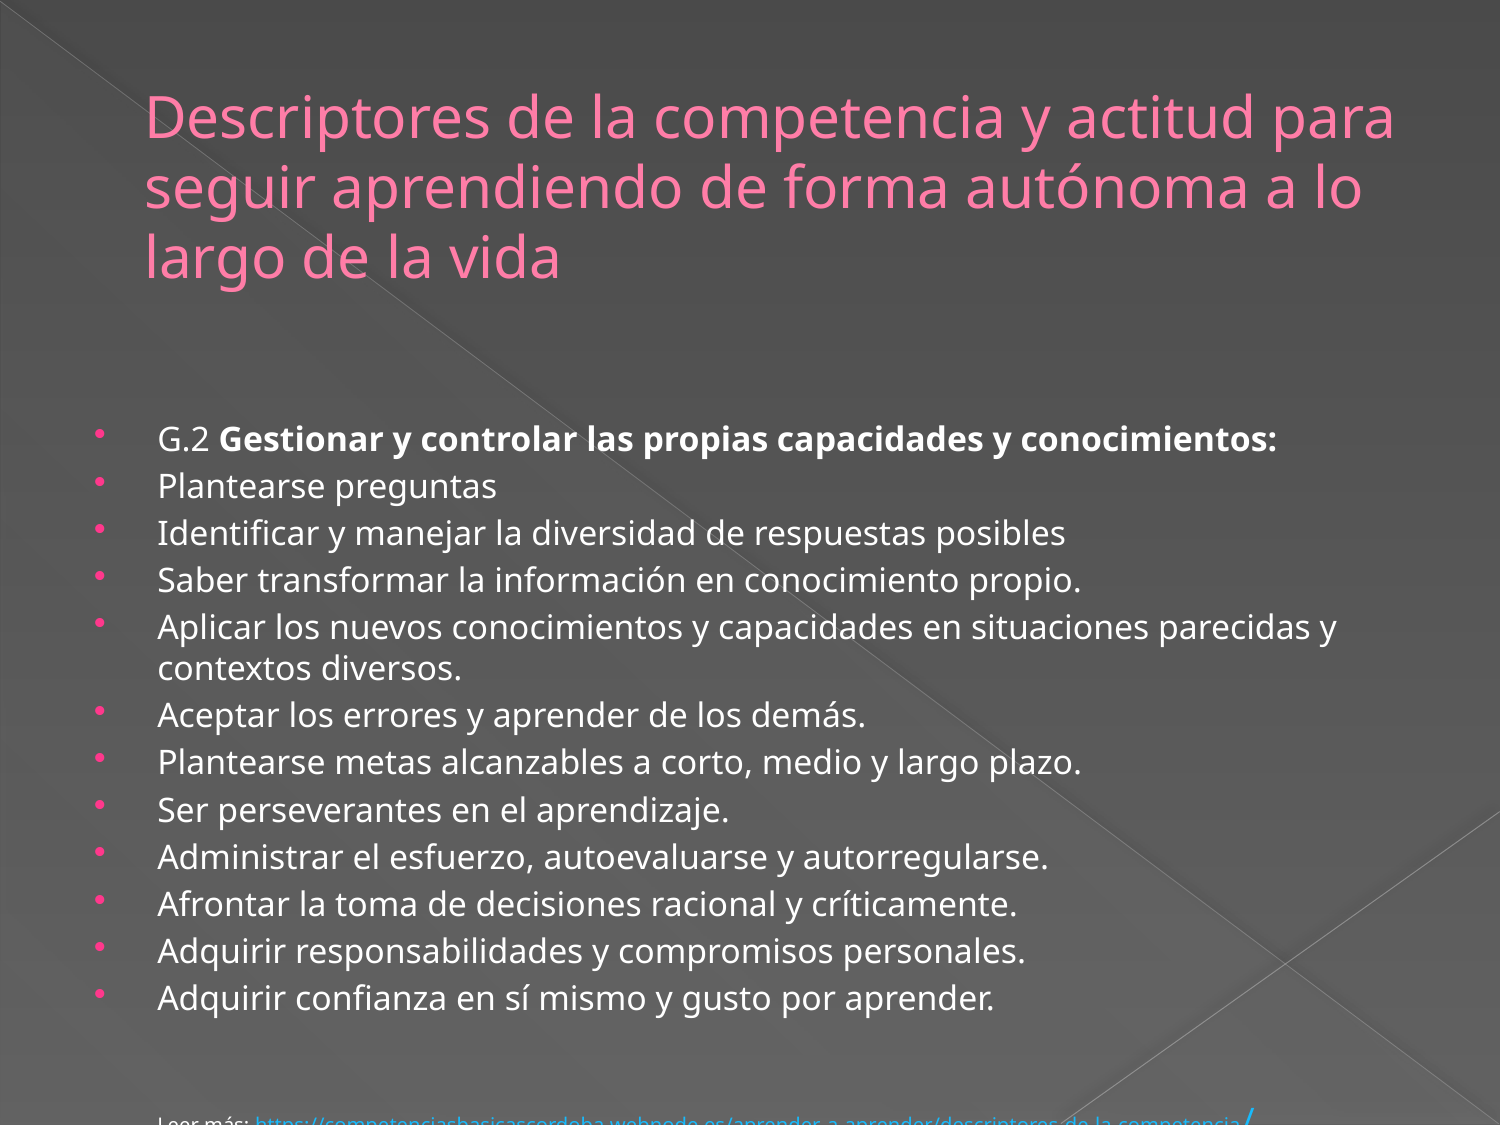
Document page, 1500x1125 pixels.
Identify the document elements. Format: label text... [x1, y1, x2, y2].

list G.2 Gestionar y controlar las propias capacidades y conocimientos: Plantearse preguntas Identificar y manejar la diversidad de respuestas posibles Saber transformar la información en conocimiento propio. Aplicar los nuevos conocimientos y capacidades en situaciones parecidas y contextos diversos. Aceptar los errores y aprender de los demás. Plantearse metas alcanzables a corto, medio y largo plazo. Ser perseverantes en el aprendizaje. Administrar el esfuerzo, autoevaluarse y autorregularse. Afrontar la toma de decisiones racional y críticamente. Adquirir responsabilidades y compromisos personales. Adquirir confianza en sí mismo y gusto por aprender. Leer más: https://competenciasbasicascordoba.webnode.es/aprender-a-aprender/descriptores-de-la-competencia/ [70, 410, 1421, 1125]
title Descriptores de la competencia y actitud para seguir aprendiendo de forma autónoma a lo largo de la vida [70, 70, 1421, 300]
